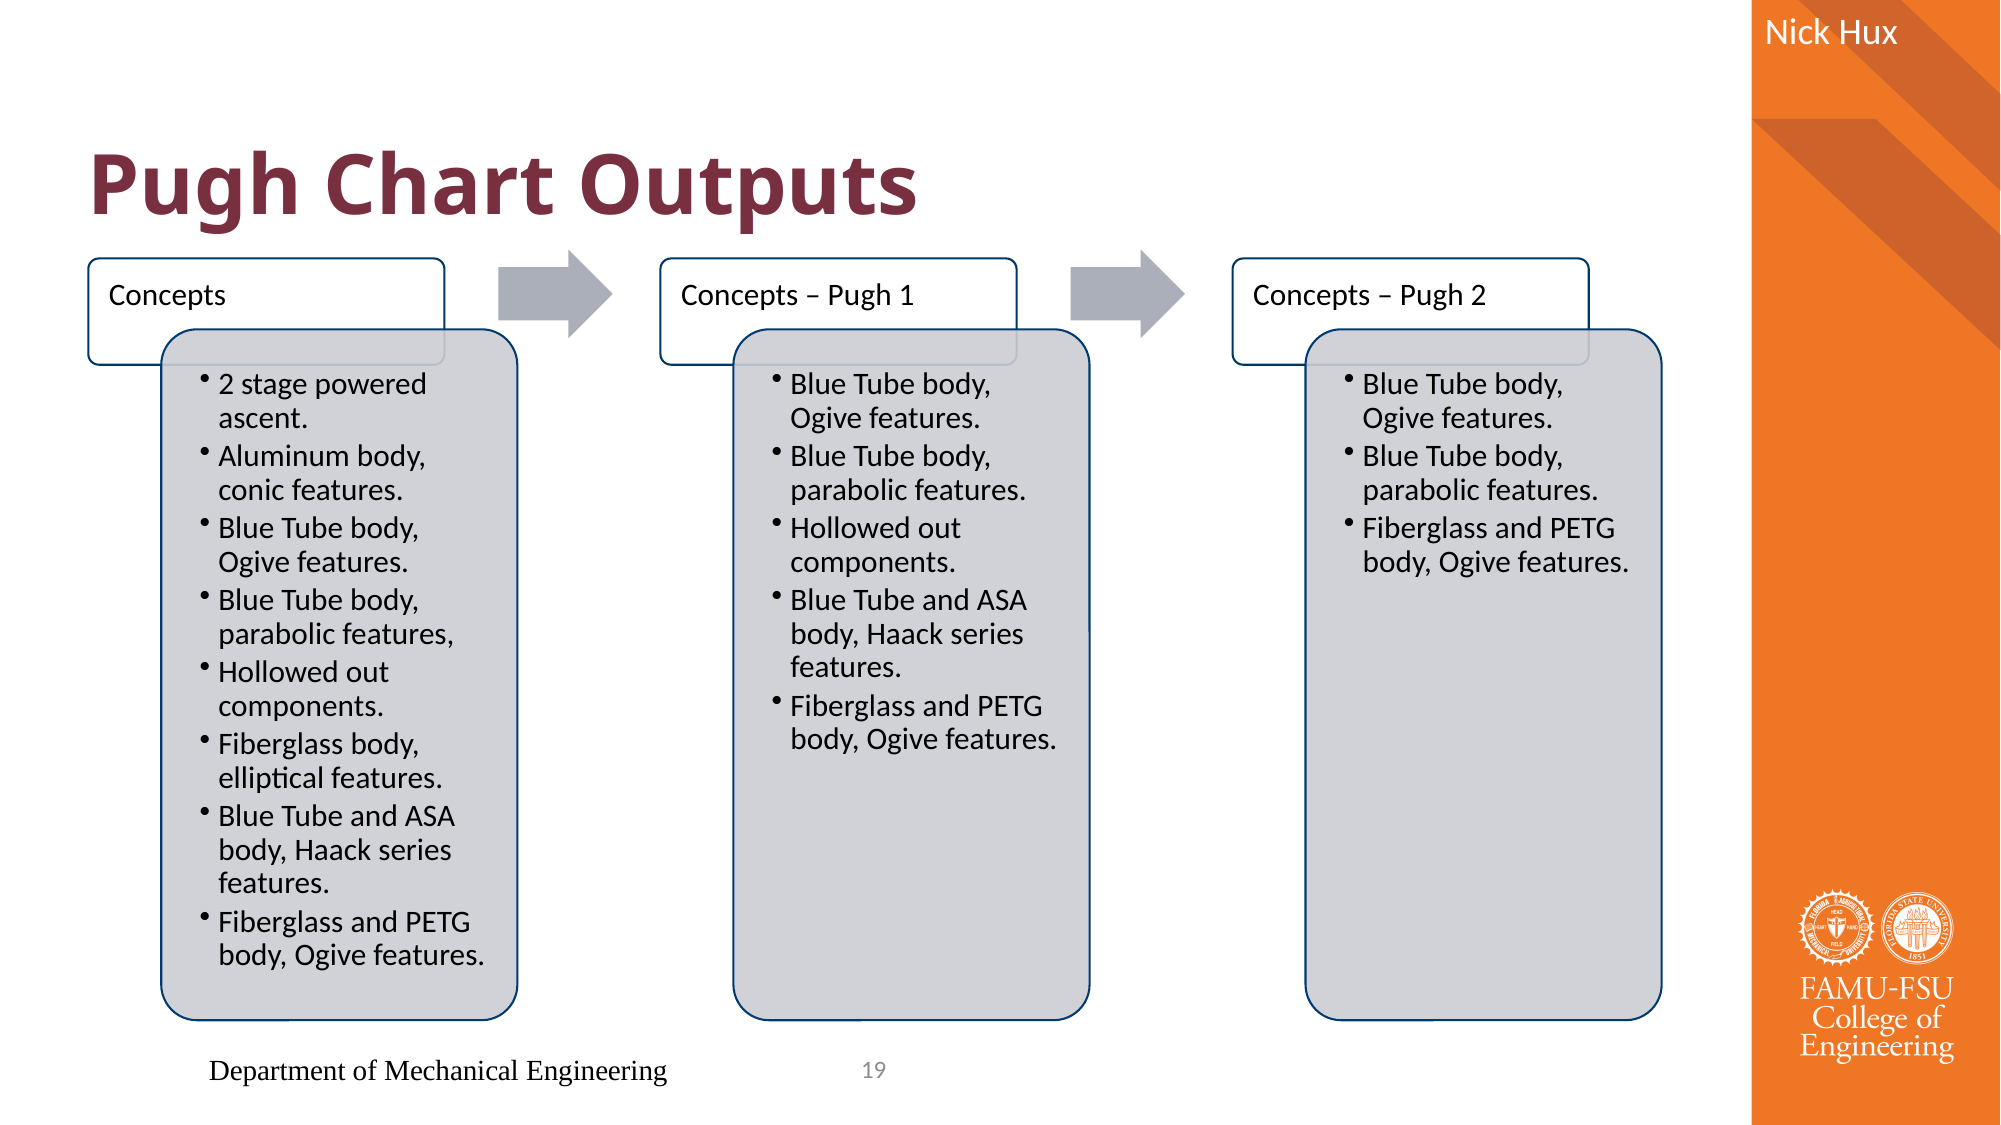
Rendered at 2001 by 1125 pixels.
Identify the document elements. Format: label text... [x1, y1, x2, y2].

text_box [87, 252, 1663, 1027]
text_box Nick Hux [1749, 0, 2000, 60]
slide_number 19 [813, 1046, 934, 1092]
footer Department of Mechanical Engineering [87, 1046, 789, 1092]
picture [1798, 889, 1954, 1064]
title Pugh Chart Outputs [87, 75, 1663, 233]
